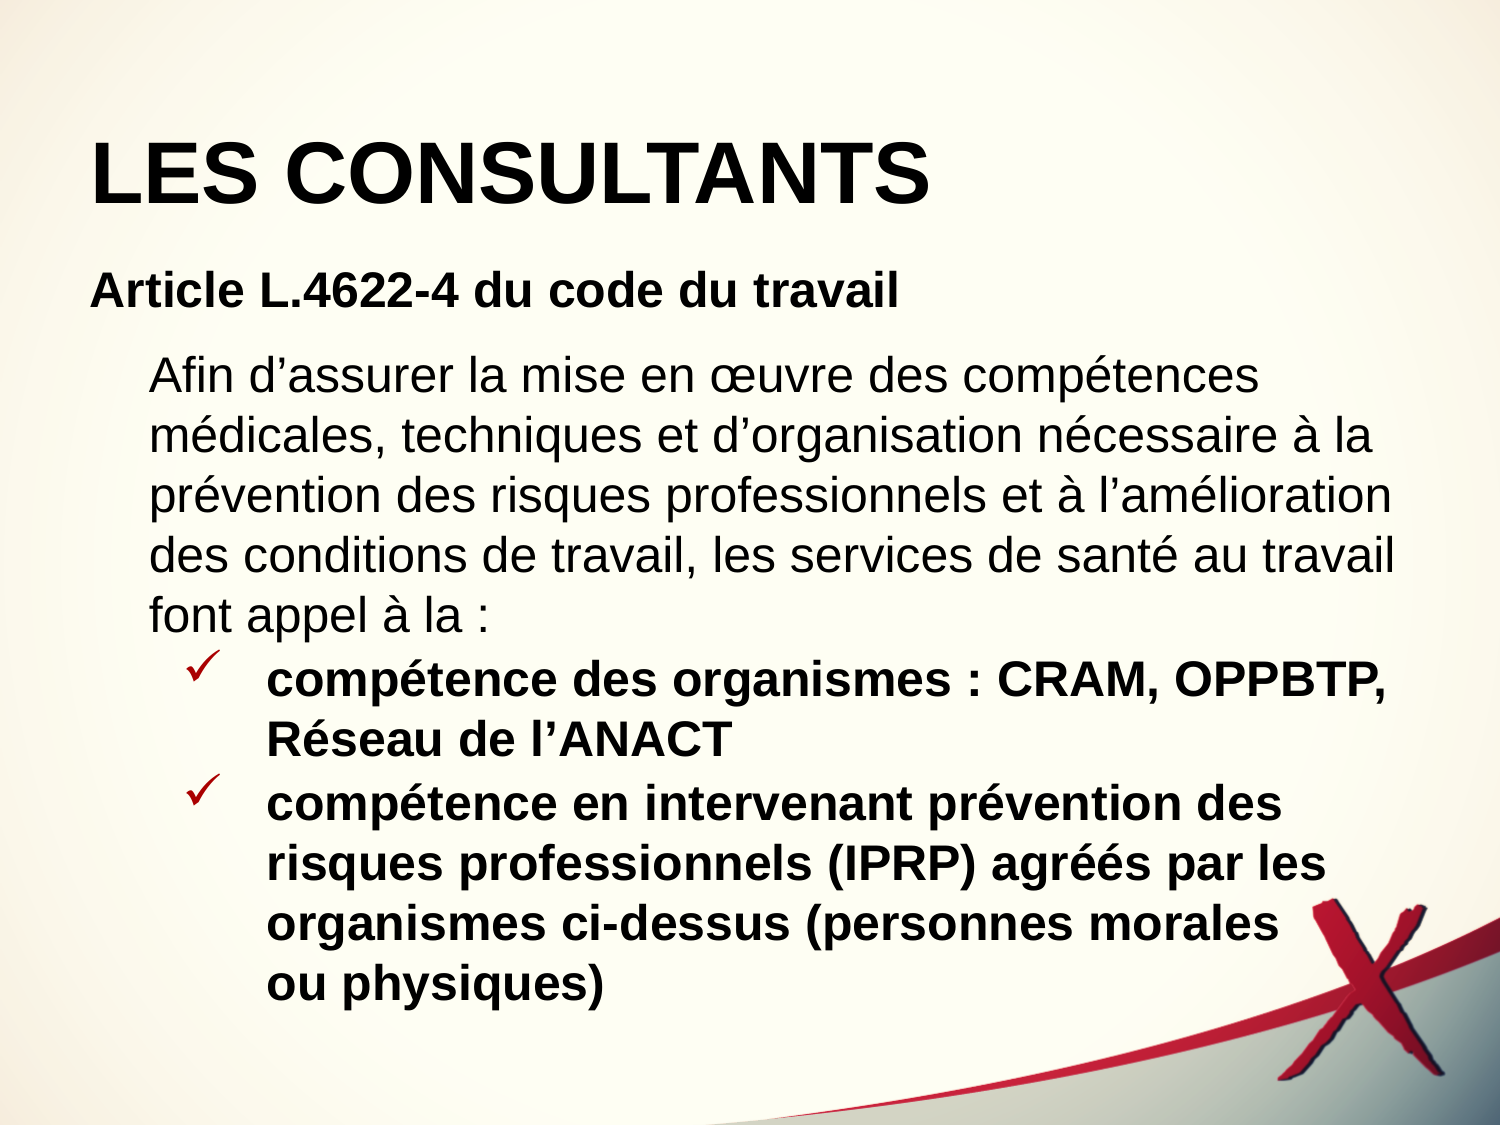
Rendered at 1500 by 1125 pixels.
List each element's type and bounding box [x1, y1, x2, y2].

list [0, 0, 1500, 1125]
